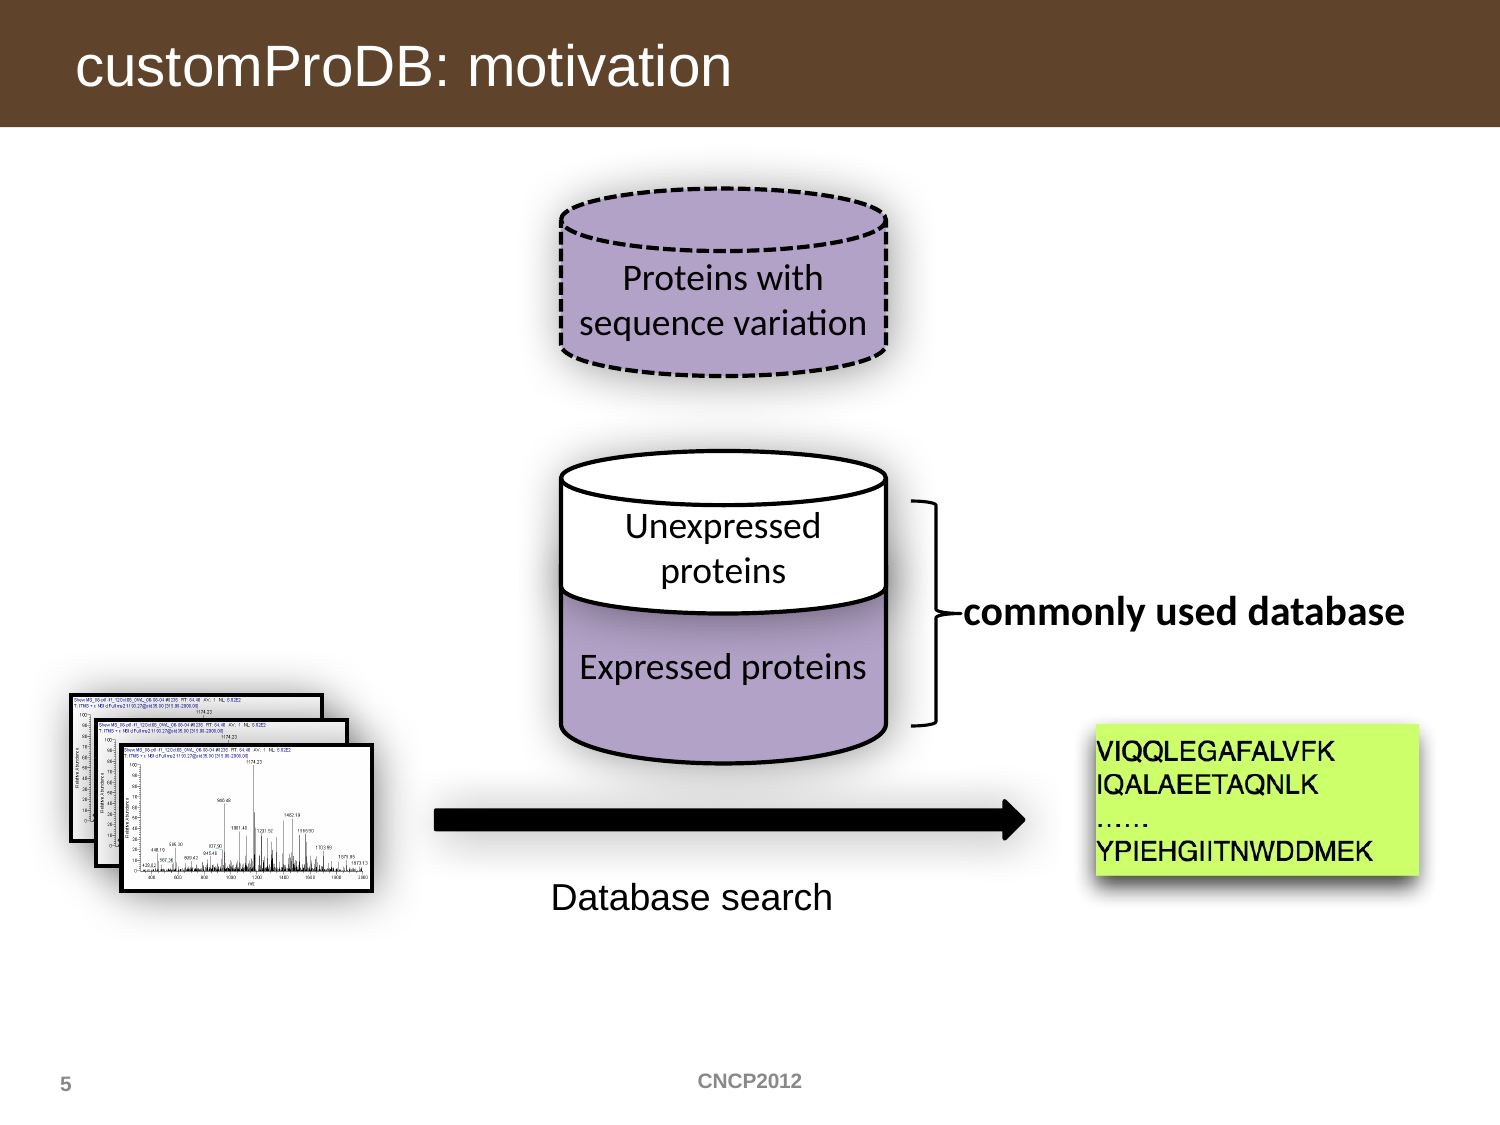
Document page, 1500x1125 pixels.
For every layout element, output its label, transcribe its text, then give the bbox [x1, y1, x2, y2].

text_box Proteins with sequence variation [560, 188, 886, 377]
footer CNCP2012 [512, 1057, 988, 1103]
text_box Database search [535, 865, 924, 926]
text_box [435, 801, 1024, 839]
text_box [73, 696, 371, 889]
slide_number 5 [23, 1060, 87, 1106]
text_box commonly used database [948, 576, 1436, 641]
picture [1060, 708, 1449, 914]
text_box [910, 501, 962, 727]
text_box Unexpressed proteins [560, 450, 886, 614]
text_box Expressed proteins [560, 623, 886, 764]
title customProDB: motivation [0, 0, 1500, 128]
